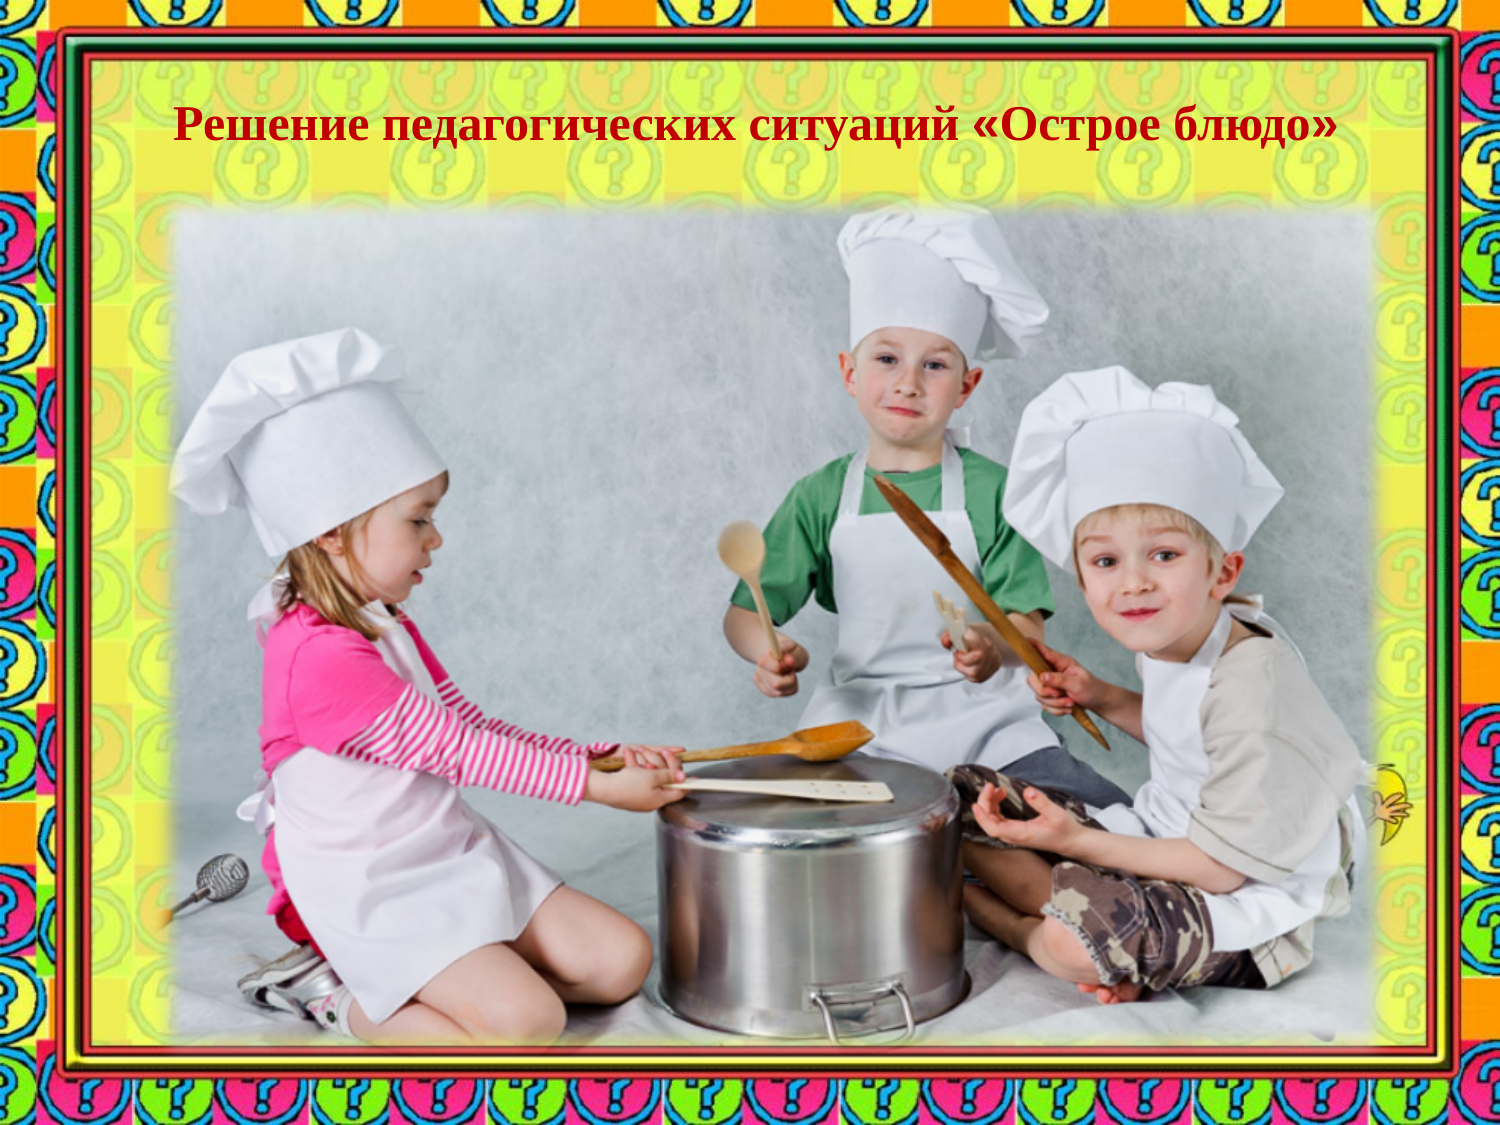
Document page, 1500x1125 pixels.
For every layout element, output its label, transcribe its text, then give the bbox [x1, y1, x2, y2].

picture [0, 552, 10, 573]
picture [0, 66, 9, 77]
picture [0, 217, 10, 236]
picture [0, 646, 9, 665]
picture [0, 1072, 9, 1089]
picture [0, 398, 10, 417]
text_box Решение педагогических ситуаций «Острое блюдо» [93, 82, 1418, 158]
picture [0, 0, 1500, 1125]
